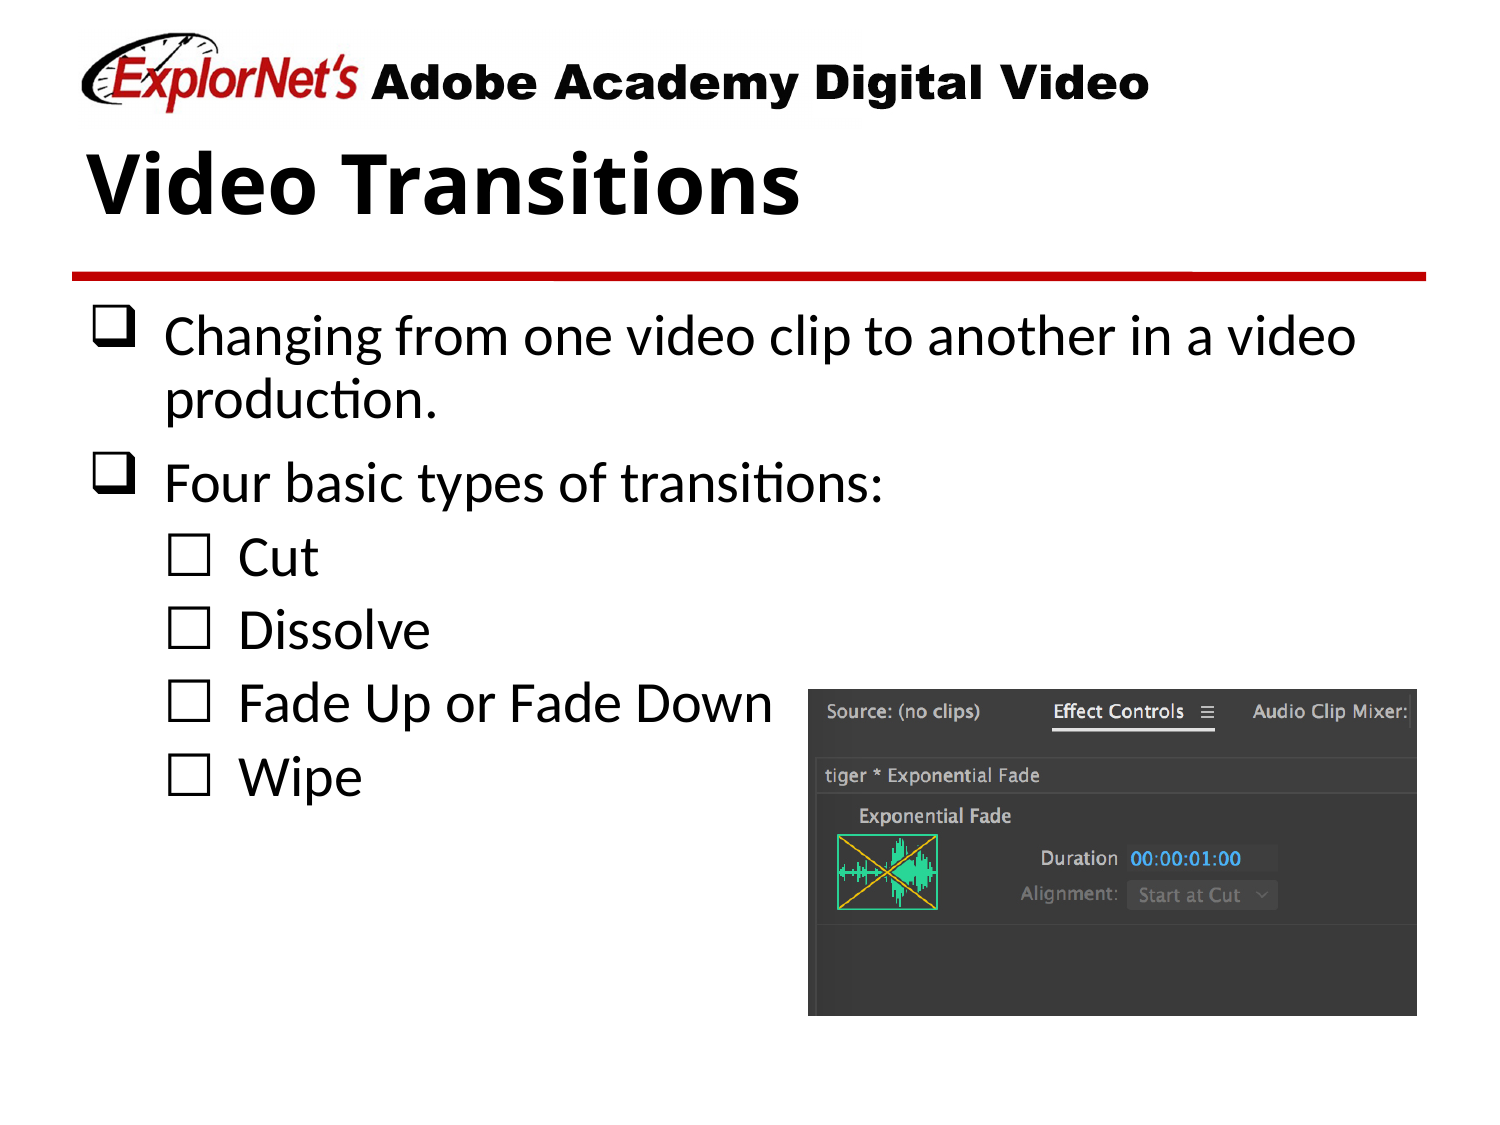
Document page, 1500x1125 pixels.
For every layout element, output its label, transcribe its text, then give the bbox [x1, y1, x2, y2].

picture [78, 29, 1192, 120]
title Video Transitions [71, 120, 1429, 255]
picture [808, 689, 1417, 1016]
list Changing from one video clip to another in a video production. Four basic types of transitions: Cut Dissolve Fade Up or Fade Down Wipe [73, 298, 1424, 1011]
